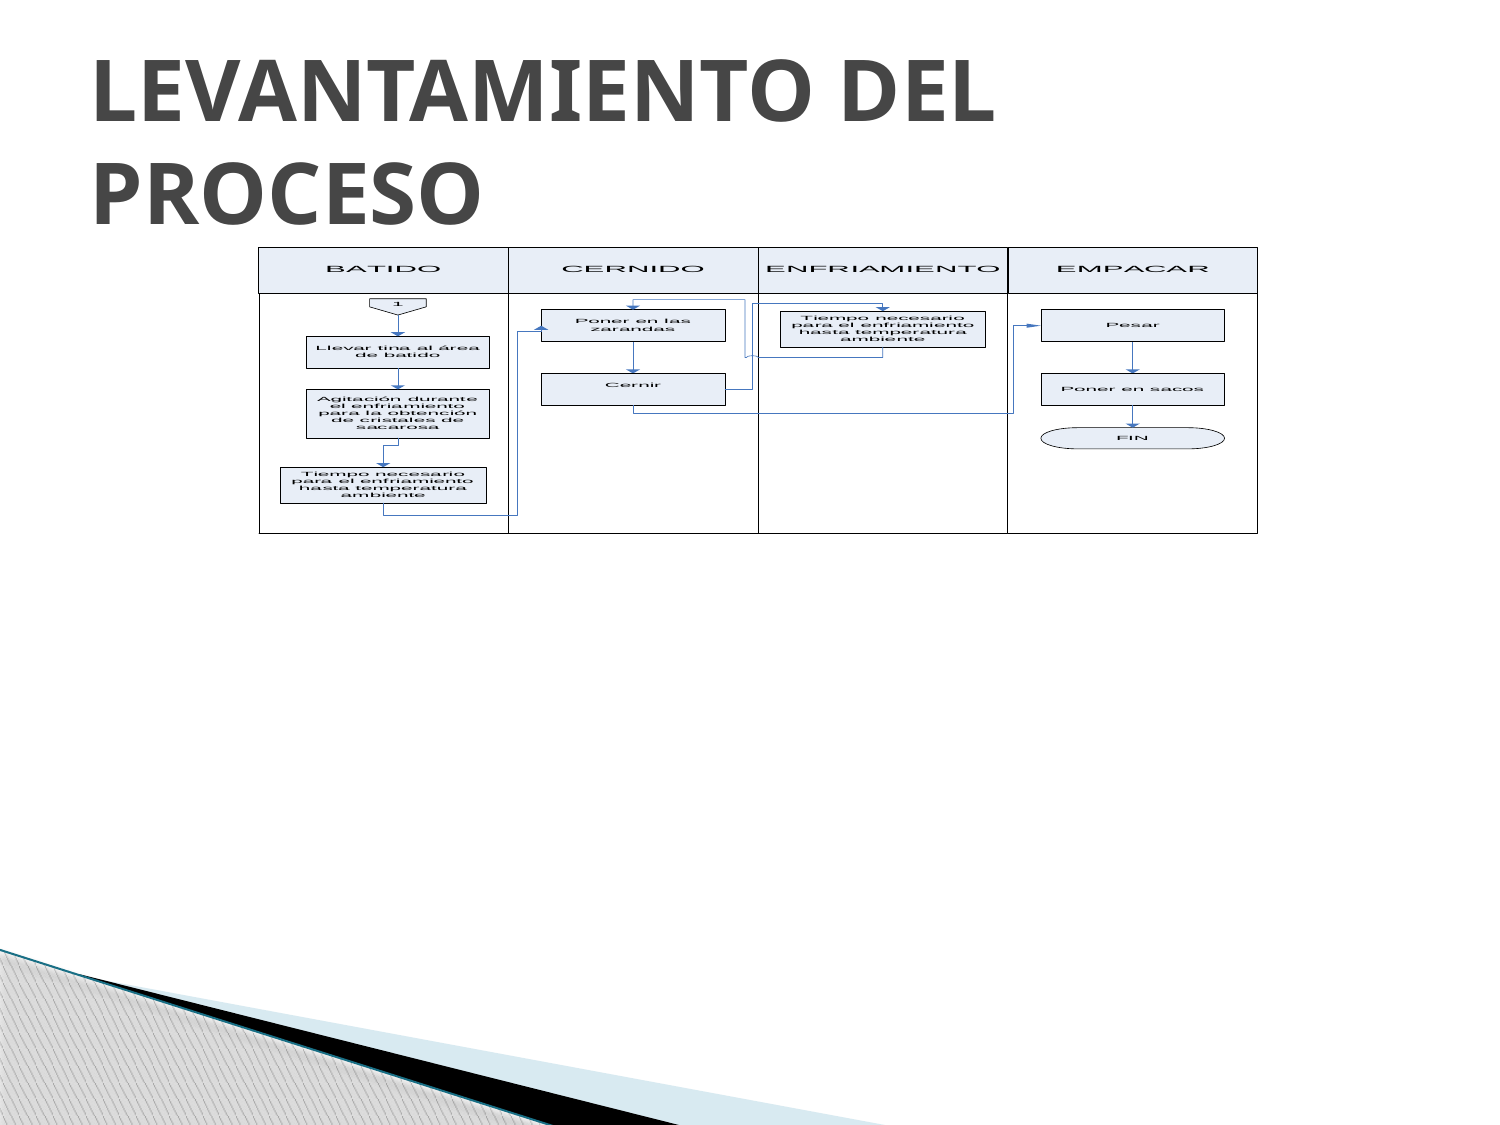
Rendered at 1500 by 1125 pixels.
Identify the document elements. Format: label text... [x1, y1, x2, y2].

title LEVANTAMIENTO DEL PROCESO [75, 45, 1425, 233]
picture [199, 224, 1263, 1021]
